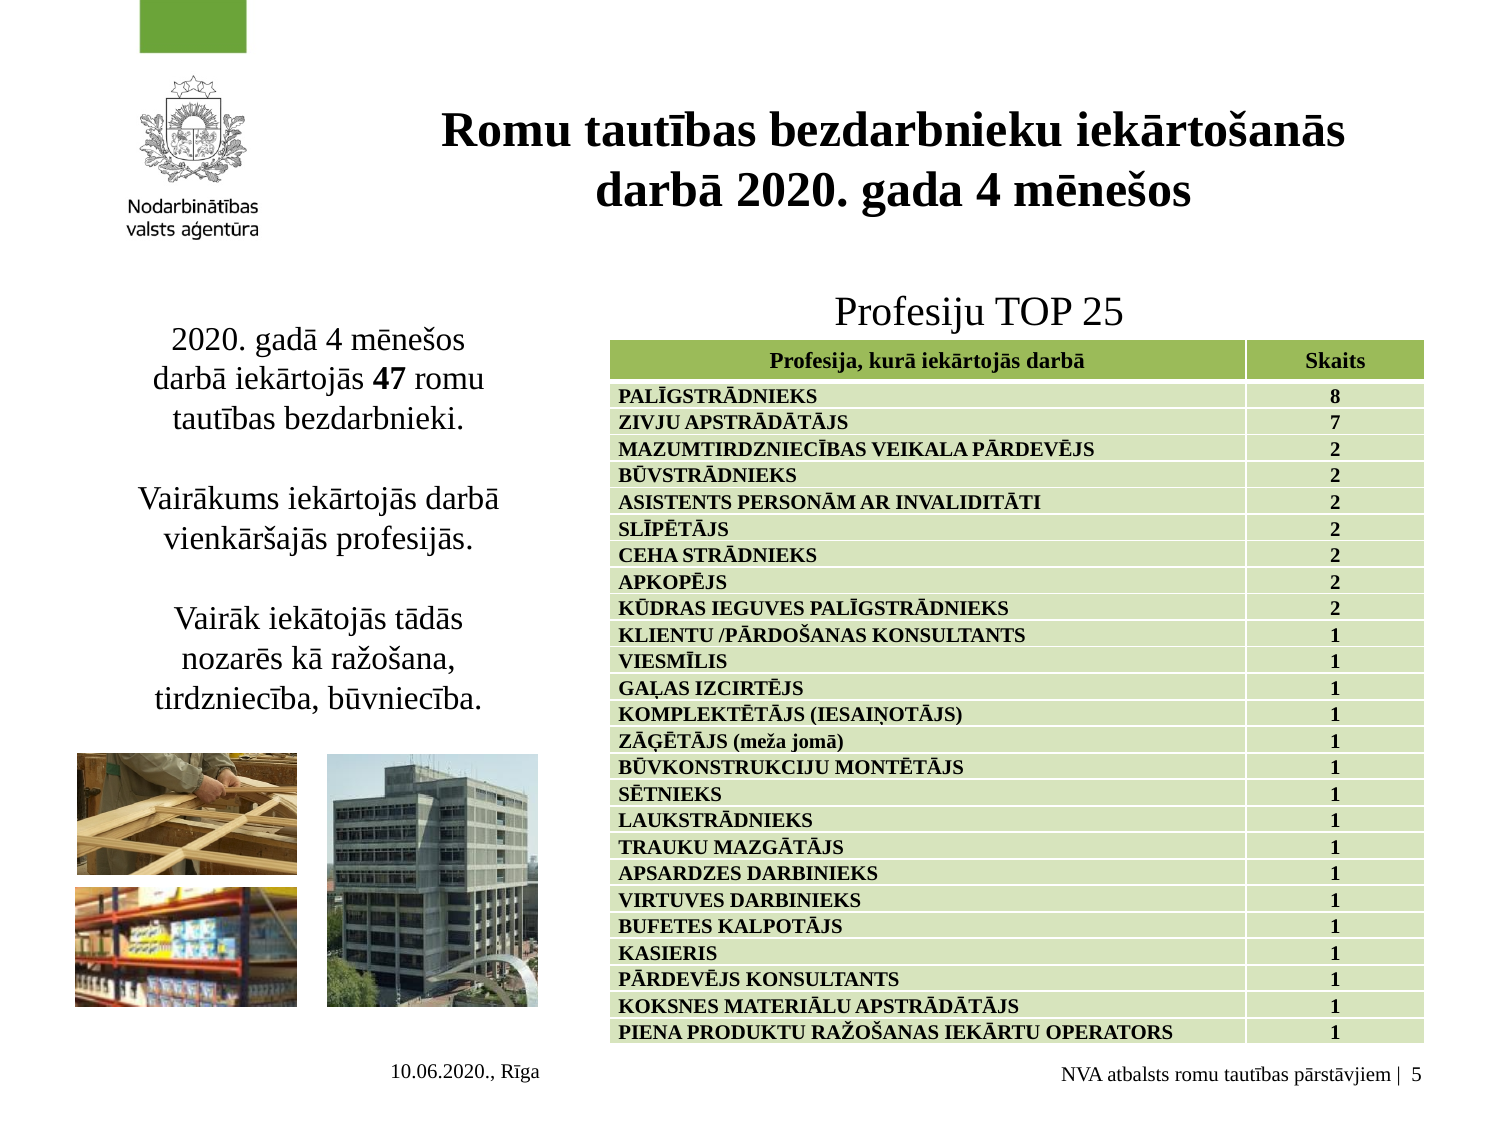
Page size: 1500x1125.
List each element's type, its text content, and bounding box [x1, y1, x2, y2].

picture [74, 887, 297, 1007]
table_cell 2 [1247, 568, 1424, 593]
table_cell TRAUKU MAZGĀTĀJS [610, 833, 1245, 858]
table_cell 1 [1247, 886, 1424, 911]
table_cell BŪVKONSTRUKCIJU MONTĒTĀJS [610, 754, 1245, 778]
table_cell 2 [1247, 594, 1424, 619]
table_cell MAZUMTIRDZNIECĪBAS VEIKALA PĀRDEVĒJS [610, 435, 1245, 460]
table_cell 1 [1247, 647, 1424, 672]
table_cell 1 [1247, 701, 1424, 725]
table_cell VIESMĪLIS [610, 647, 1245, 672]
text_box Profesiju TOP 25 [571, 284, 1388, 345]
table_cell BŪVSTRĀDNIEKS [610, 462, 1245, 487]
table_cell PALĪGSTRĀDNIEKS [610, 384, 1245, 407]
text_box 2020. gadā 4 mēnešos darbā iekārtojās 47 romu tautības bezdarbnieki. Vairākums iekārtojās darbā vienkāršajās profesijās. Vairāk iekātojās tādās nozarēs kā ražošana, tirdzniecība, būvniecība. [117, 322, 521, 753]
table_cell LAUKSTRĀDNIEKS [610, 807, 1245, 831]
table_cell GAĻAS IZCIRTĒJS [610, 674, 1245, 699]
table_cell KASIERIS [610, 939, 1245, 964]
title Romu tautības bezdarbnieku iekārtošanās darbā 2020. gada 4 mēnešos [375, 67, 1413, 225]
picture [48, 0, 338, 322]
table_cell 1 [1247, 674, 1424, 699]
table_cell APSARDZES DARBINIEKS [610, 860, 1245, 884]
table_cell 7 [1247, 409, 1424, 434]
table_cell 1 [1247, 966, 1424, 990]
table_cell ZĀĢĒTĀJS (meža jomā) [610, 727, 1245, 752]
table_cell SLĪPĒTĀJS [610, 515, 1245, 540]
table_cell KOMPLEKTĒTĀJS (IESAIŅOTĀJS) [610, 701, 1245, 725]
picture [327, 754, 538, 1007]
slide_number NVA atbalsts romu tautības pārstāvjiem | 5 [1037, 1042, 1438, 1103]
table_cell 1 [1247, 913, 1424, 937]
table_cell VIRTUVES DARBINIEKS [610, 886, 1245, 911]
table_cell 1 [1247, 727, 1424, 752]
table_cell 1 [1247, 939, 1424, 964]
table_cell 1 [1247, 621, 1424, 646]
table_cell 2 [1247, 462, 1424, 487]
table_cell 1 [1247, 807, 1424, 831]
table_cell 2 [1247, 435, 1424, 460]
table_cell BUFETES KALPOTĀJS [610, 913, 1245, 937]
text_box 10.06.2020., Rīga [375, 1040, 725, 1100]
table_cell APKOPĒJS [610, 568, 1245, 593]
table_cell 1 [1247, 860, 1424, 884]
table_cell PIENA PRODUKTU RAŽOŠANAS IEKĀRTU OPERATORS [610, 1019, 1245, 1043]
table_cell 1 [1247, 780, 1424, 805]
table_cell ASISTENTS PERSONĀM AR INVALIDITĀTI [610, 488, 1245, 513]
table_cell KŪDRAS IEGUVES PALĪGSTRĀDNIEKS [610, 594, 1245, 619]
table_cell CEHA STRĀDNIEKS [610, 541, 1245, 566]
table_cell ZIVJU APSTRĀDĀTĀJS [610, 409, 1245, 434]
table_cell KLIENTU /PĀRDOŠANAS KONSULTANTS [610, 621, 1245, 646]
table_cell 1 [1247, 1019, 1424, 1043]
table_cell 8 [1247, 384, 1424, 407]
table_header Skaits [1247, 340, 1424, 379]
table_cell 1 [1247, 754, 1424, 778]
table_cell SĒTNIEKS [610, 780, 1245, 805]
table_cell 2 [1247, 488, 1424, 513]
table_cell 1 [1247, 833, 1424, 858]
picture [77, 753, 297, 875]
table_cell 2 [1247, 515, 1424, 540]
table_cell PĀRDEVĒJS KONSULTANTS [610, 966, 1245, 990]
table_header Profesija, kurā iekārtojās darbā [610, 345, 1245, 379]
table_cell 1 [1247, 992, 1424, 1017]
table_cell 2 [1247, 541, 1424, 566]
table_cell KOKSNES MATERIĀLU APSTRĀDĀTĀJS [610, 992, 1245, 1017]
